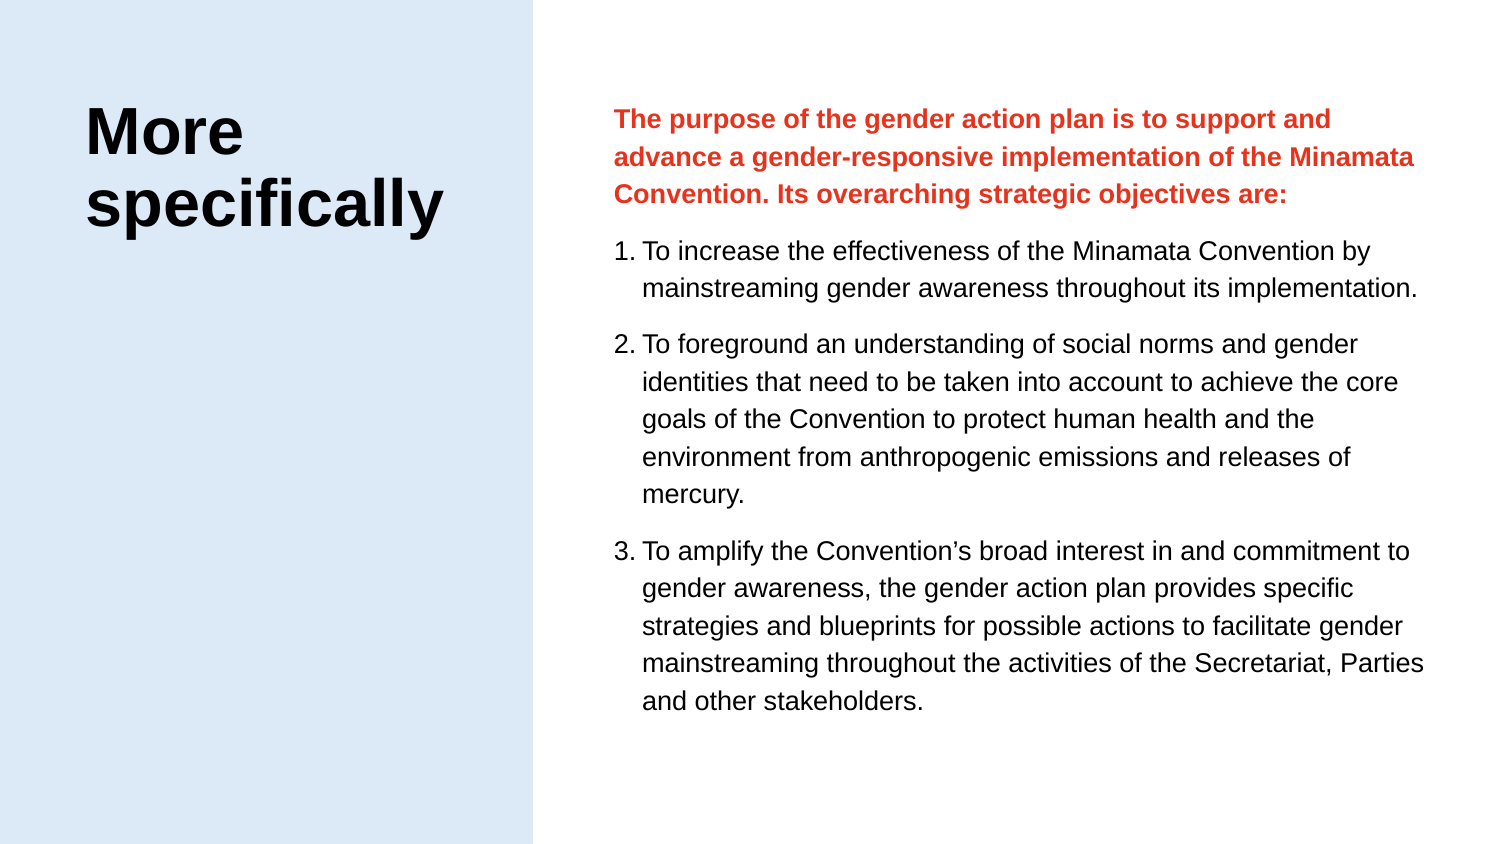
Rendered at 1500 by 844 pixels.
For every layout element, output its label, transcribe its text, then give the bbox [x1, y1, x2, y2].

list The purpose of the gender action plan is to support and advance a gender-responsive implementation of the Minamata Convention. Its overarching strategic objectives are: To increase the effectiveness of the Minamata Convention by mainstreaming gender awareness throughout its implementation. To foreground an understanding of social norms and gender identities that need to be taken into account to achieve the core goals of the Convention to protect human health and the environment from anthropogenic emissions and releases of mercury. To amplify the Convention’s broad interest in and commitment to gender awareness, the gender action plan provides specific strategies and blueprints for possible actions to facilitate gender mainstreaming throughout the activities of the Secretariat, Parties and other stakeholders. [613, 96, 1425, 844]
title More specifically [85, 96, 499, 170]
